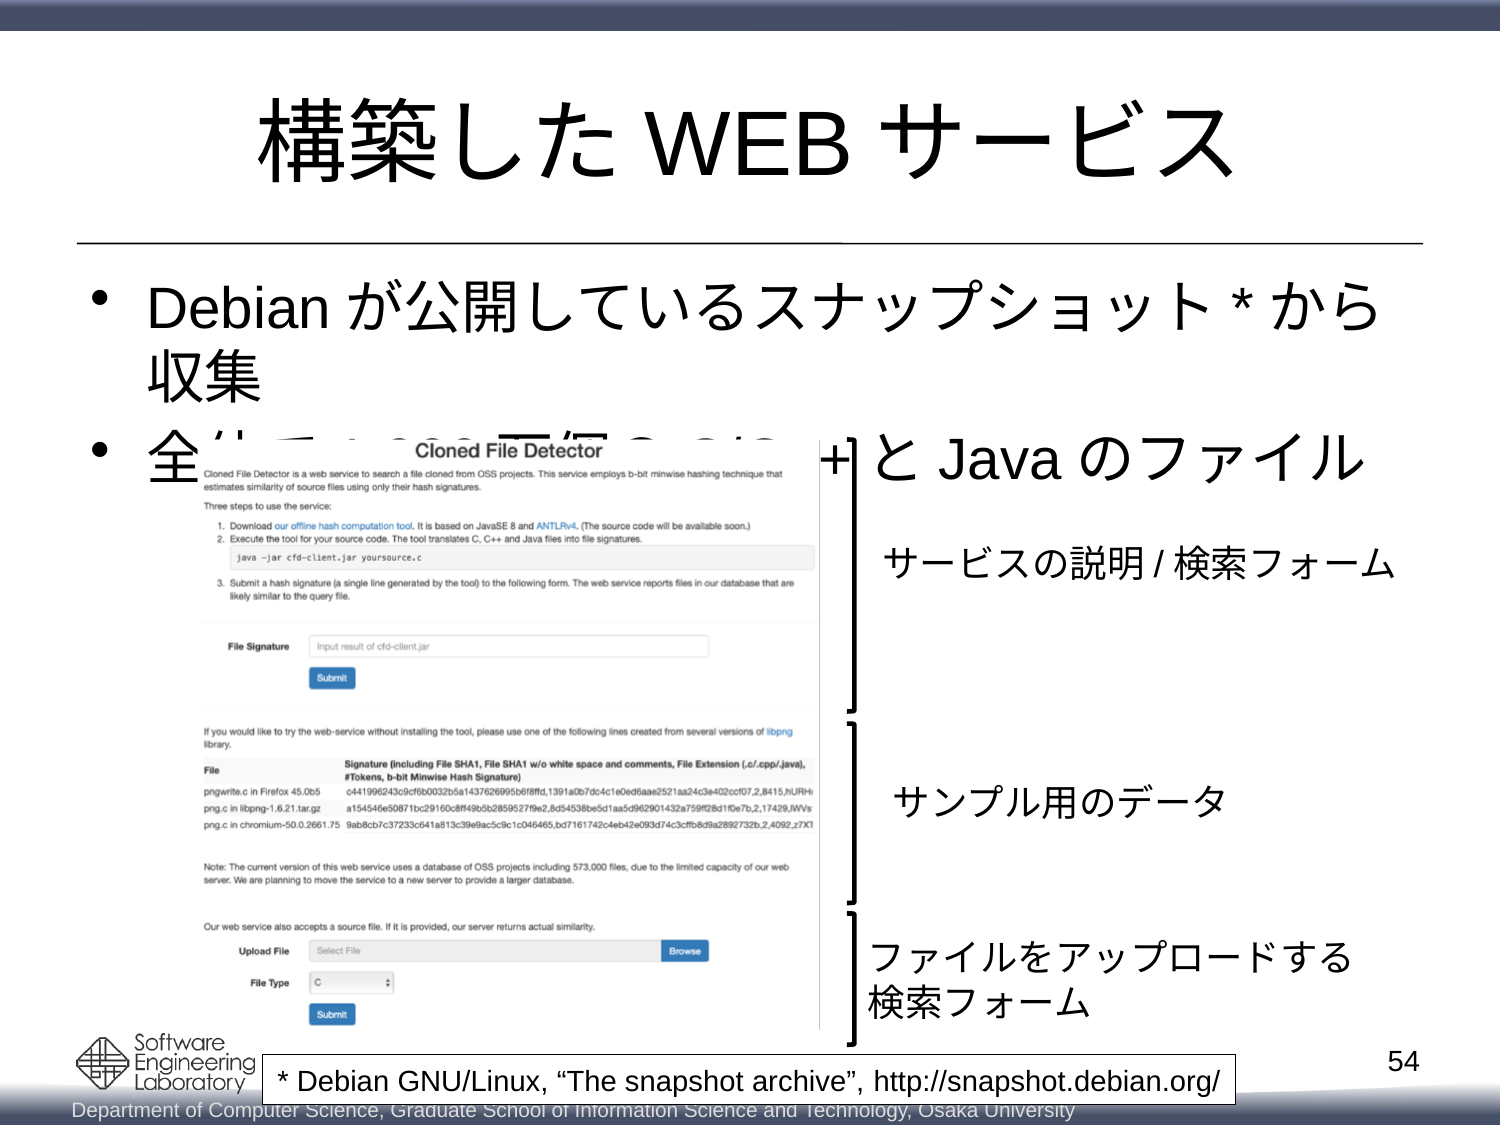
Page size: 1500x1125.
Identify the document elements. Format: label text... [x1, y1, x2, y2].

picture [0, 0, 1500, 31]
text_box [846, 722, 856, 904]
slide_number 54 [1246, 1034, 1436, 1083]
text_box * Debian GNU/Linux, “The snapshot archive”, http://snapshot.debian.org/ [262, 1054, 1236, 1105]
list Debianが公開しているスナップショット*から収集 全体で1,000万個のC/C++とJavaのファイル [74, 262, 1426, 1006]
text_box [846, 912, 856, 1046]
text_box サービスの説明/検索フォーム [867, 532, 1412, 592]
title 構築したWEBサービス [74, 44, 1424, 233]
picture [0, 421, 1500, 1125]
picture [921, 1105, 931, 1116]
text_box サンプル用のデータ [877, 771, 1244, 832]
text_box [846, 438, 856, 713]
text_box ファイルをアップロードする 検索フォーム [853, 926, 1371, 1031]
picture [988, 1105, 996, 1116]
